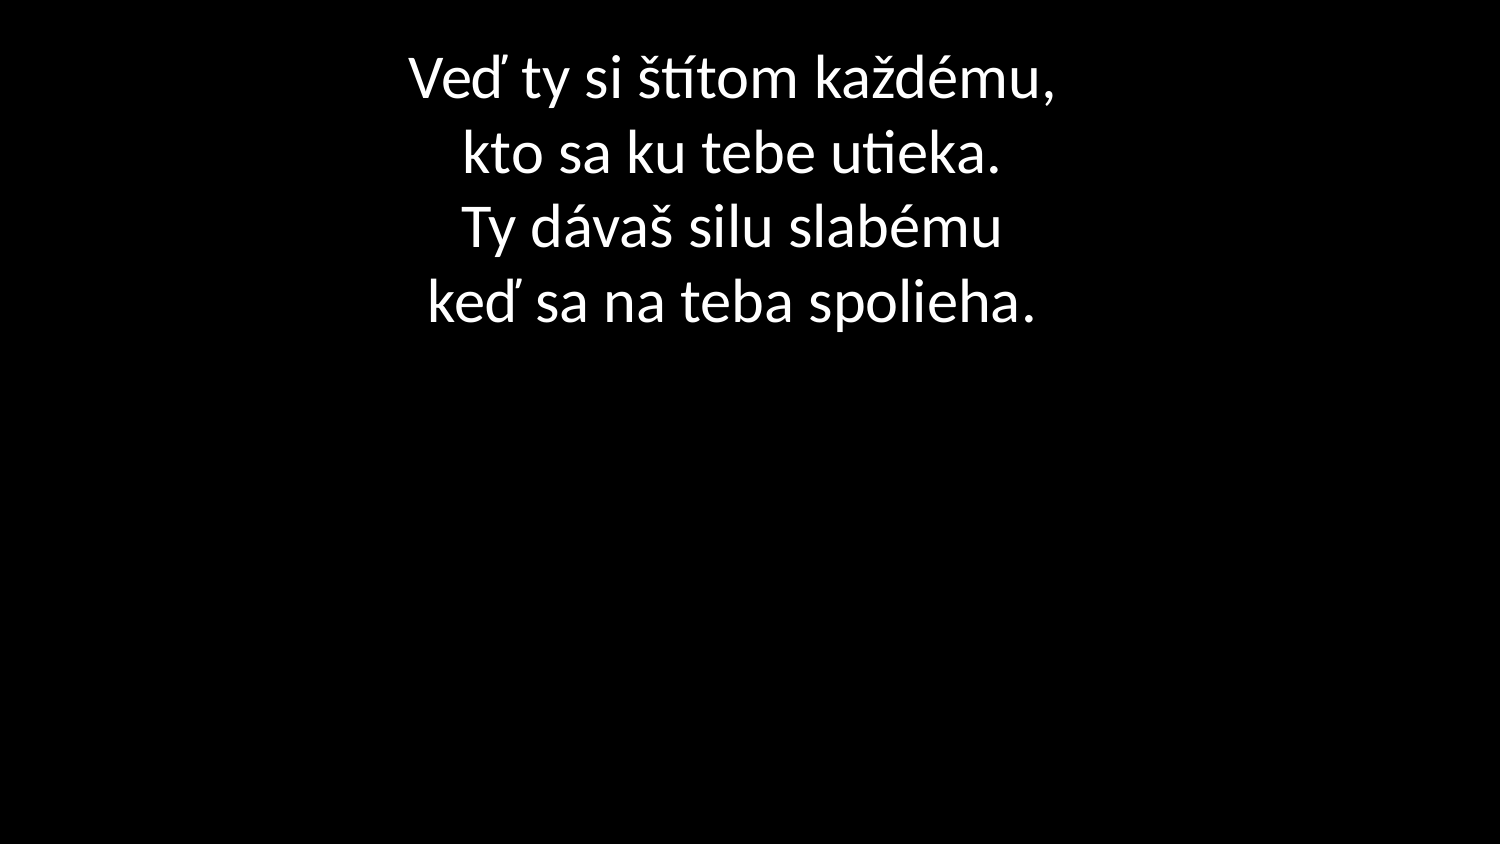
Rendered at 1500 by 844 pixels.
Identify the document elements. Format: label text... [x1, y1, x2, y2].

list Veď ty si štítom každému, kto sa ku tebe utieka. Ty dávaš silu slabému keď sa na teba spolieha. [233, 28, 1246, 585]
